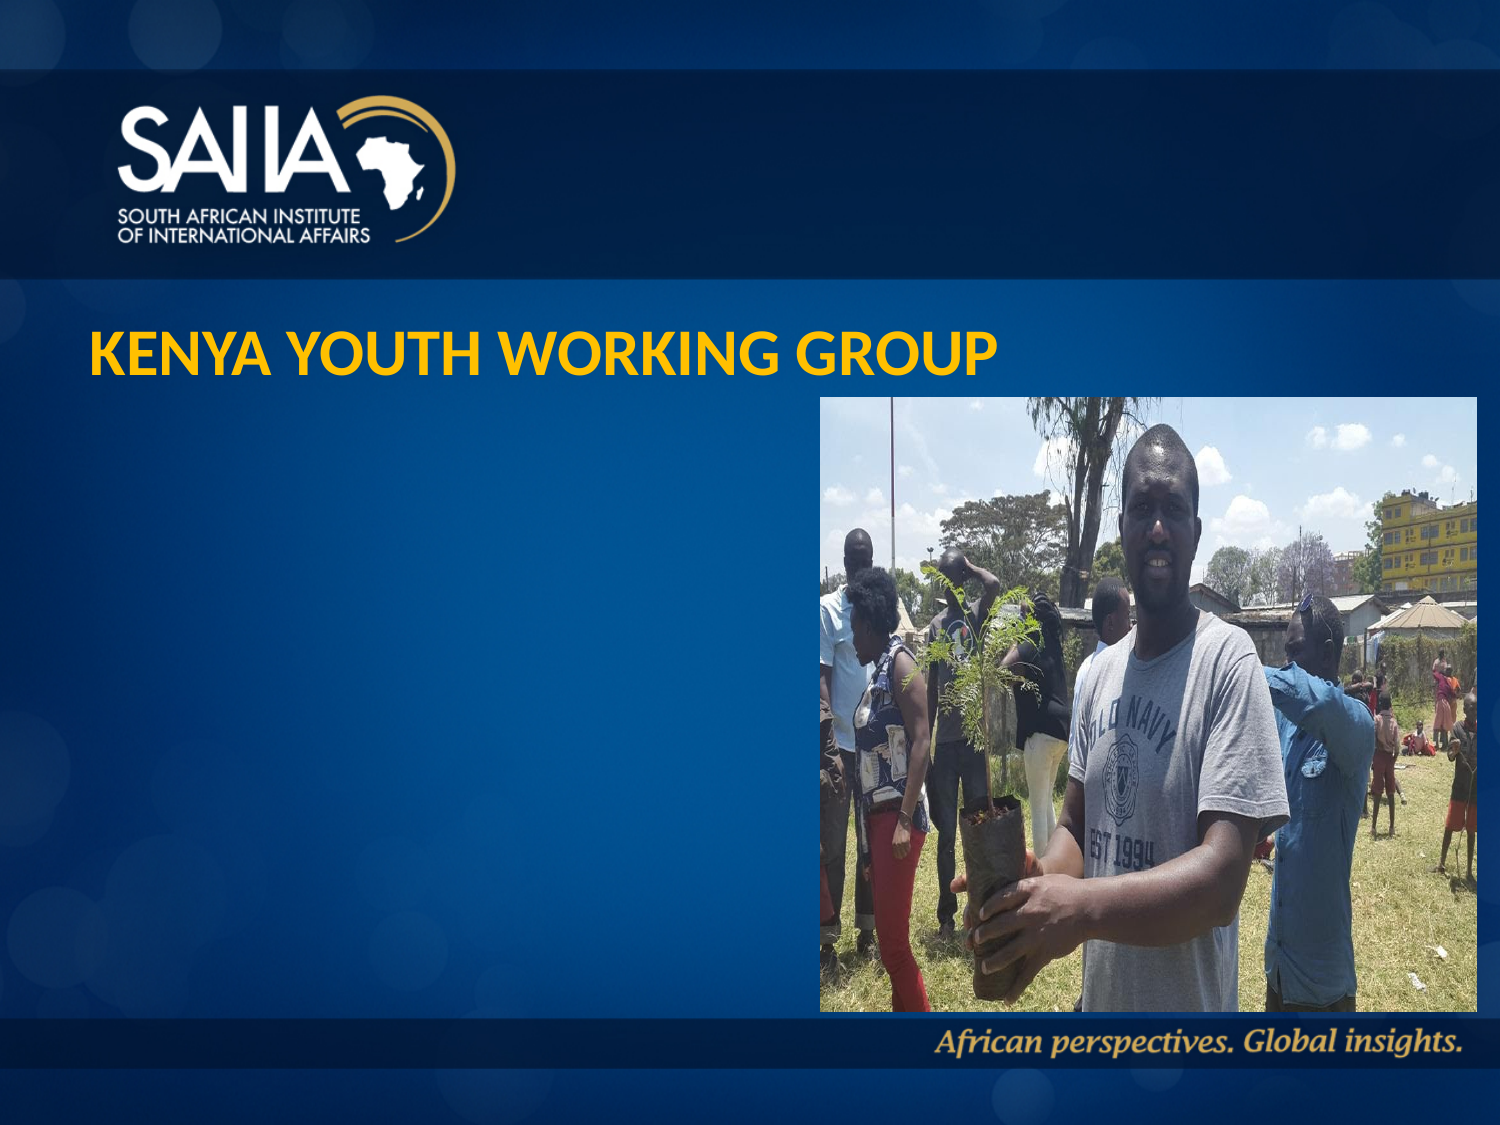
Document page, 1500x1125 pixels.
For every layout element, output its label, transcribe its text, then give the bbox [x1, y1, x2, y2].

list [820, 396, 1478, 1012]
picture [0, 0, 1500, 1125]
title Kenya youth working group [75, 301, 1425, 421]
